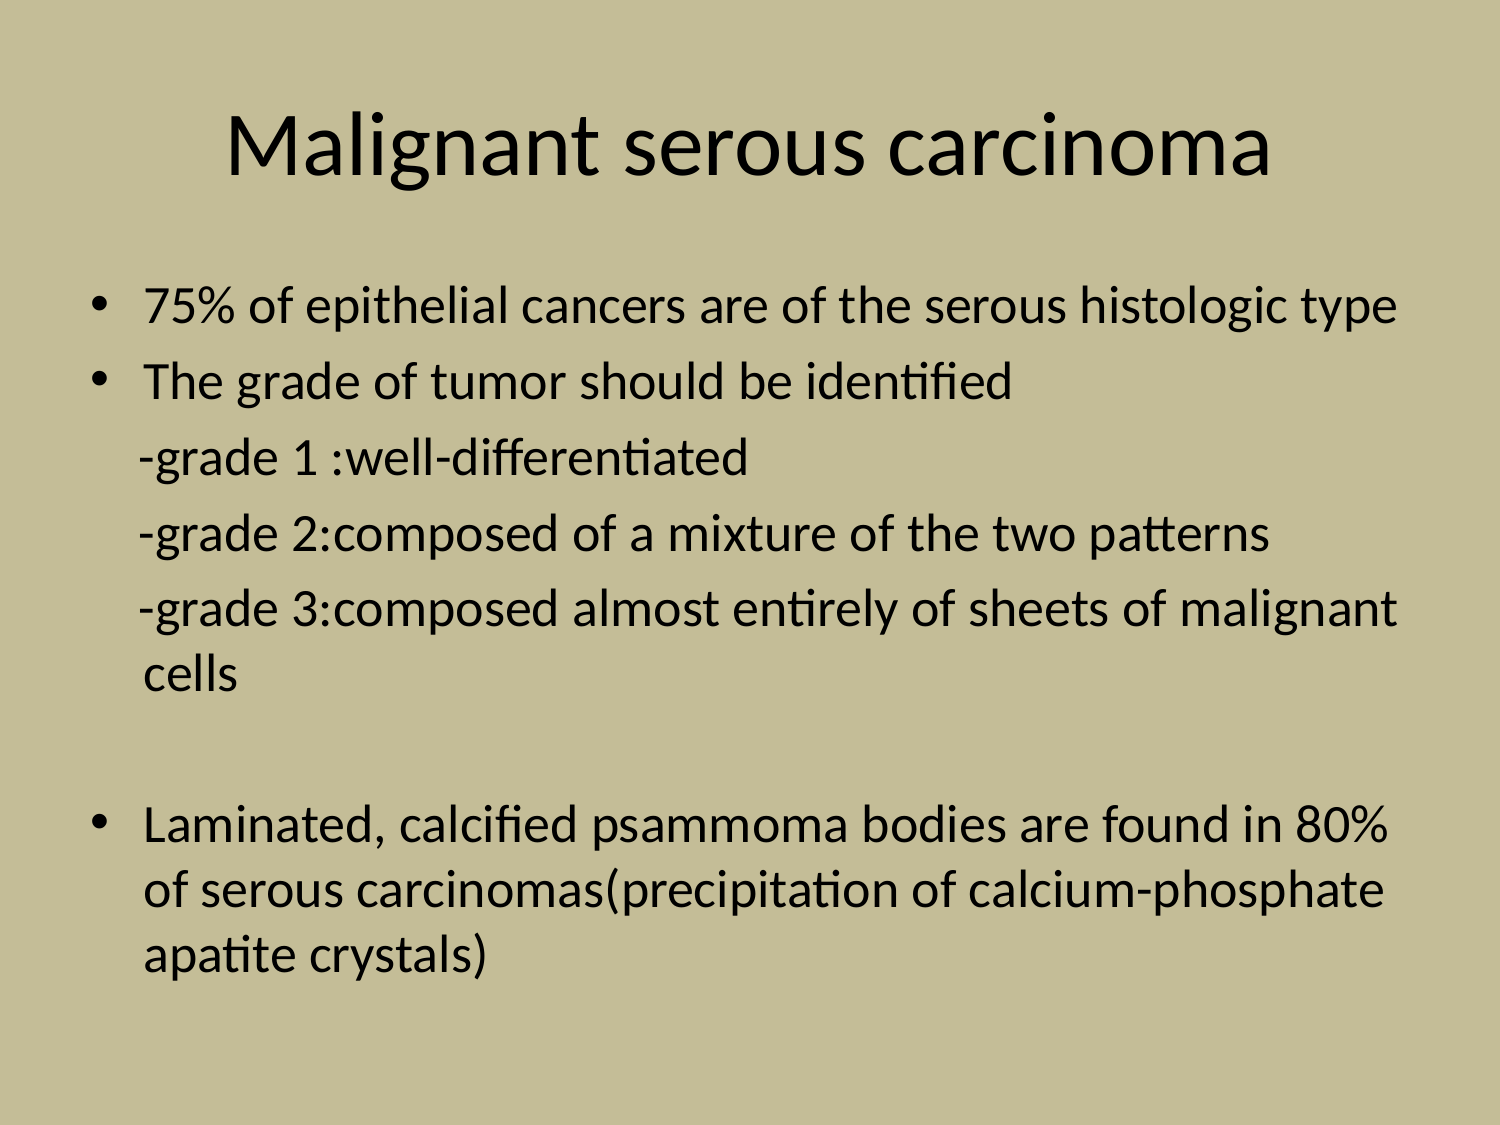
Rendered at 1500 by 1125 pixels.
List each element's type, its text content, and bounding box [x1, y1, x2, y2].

title Malignant serous carcinoma [75, 45, 1425, 233]
list 75% of epithelial cancers are of the serous histologic type The grade of tumor should be identified -grade 1 :well-differentiated -grade 2:composed of a mixture of the two patterns -grade 3:composed almost entirely of sheets of malignant cells Laminated, calcified psammoma bodies are found in 80% of serous carcinomas(precipitation of calcium-phosphate apatite crystals) [75, 262, 1425, 1005]
